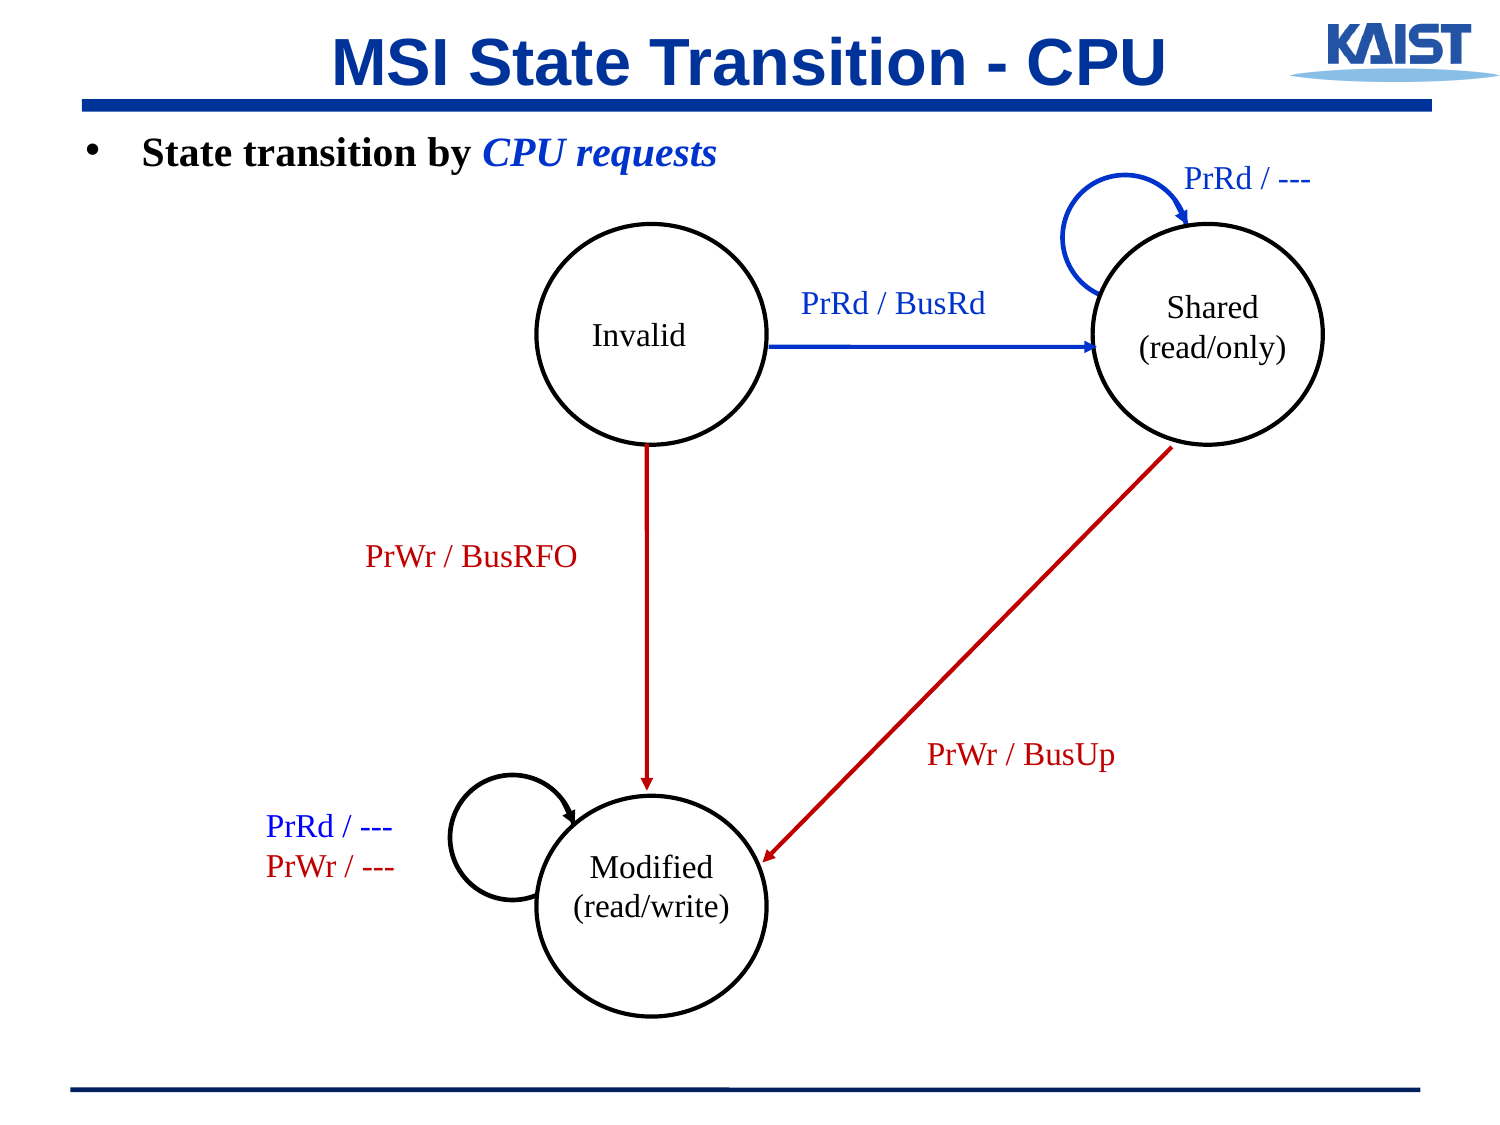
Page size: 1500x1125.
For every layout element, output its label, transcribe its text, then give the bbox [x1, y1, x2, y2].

text_box PrRd / BusRd [786, 274, 1002, 329]
text_box PrRd / --- [1169, 149, 1327, 204]
text_box PrWr / BusUp [912, 724, 1131, 779]
text_box Modified (read/write) [537, 837, 766, 932]
text_box [1319, 306, 1323, 363]
text_box [768, 340, 1097, 354]
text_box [449, 774, 576, 901]
list State transition by CPU requests [70, 117, 1421, 1055]
text_box PrRd / --- PrWr / --- [250, 796, 411, 892]
text_box [1191, 223, 1307, 277]
text_box Shared (read/only) [1107, 277, 1319, 372]
text_box [1092, 310, 1316, 445]
text_box [539, 932, 764, 1017]
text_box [1062, 174, 1188, 301]
text_box [762, 446, 1172, 863]
title MSI State Transition - CPU [75, 23, 1425, 94]
picture [1425, 23, 1500, 82]
text_box [579, 795, 742, 837]
text_box PrWr / BusRFO [350, 527, 593, 582]
text_box [640, 443, 654, 791]
text_box [536, 223, 767, 445]
